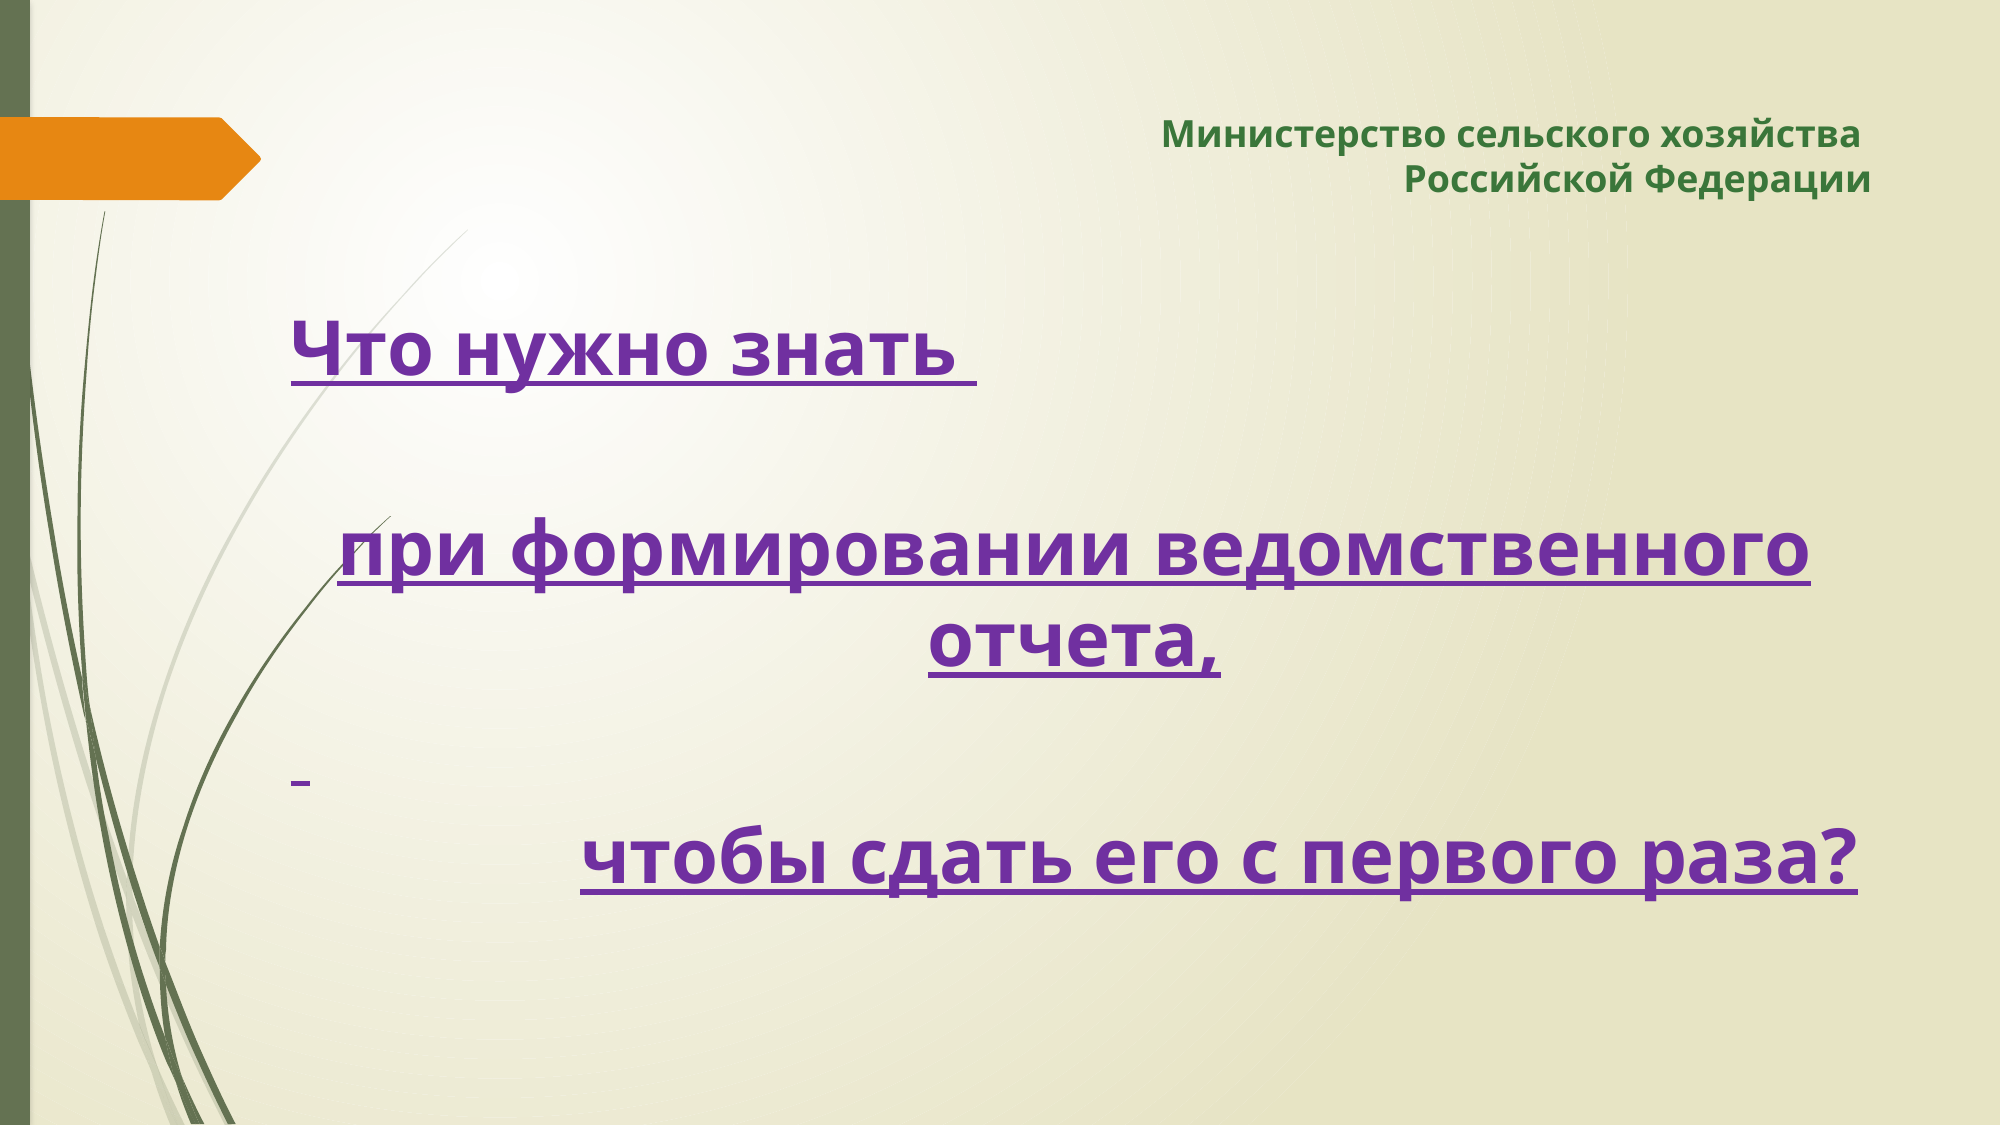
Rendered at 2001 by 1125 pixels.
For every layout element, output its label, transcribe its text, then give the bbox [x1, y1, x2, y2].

list Что нужно знать при формировании ведомственного отчета, чтобы сдать его с первого раза? [275, 291, 1873, 912]
title Министерство сельского хозяйства Российской Федерации [425, 102, 1888, 313]
